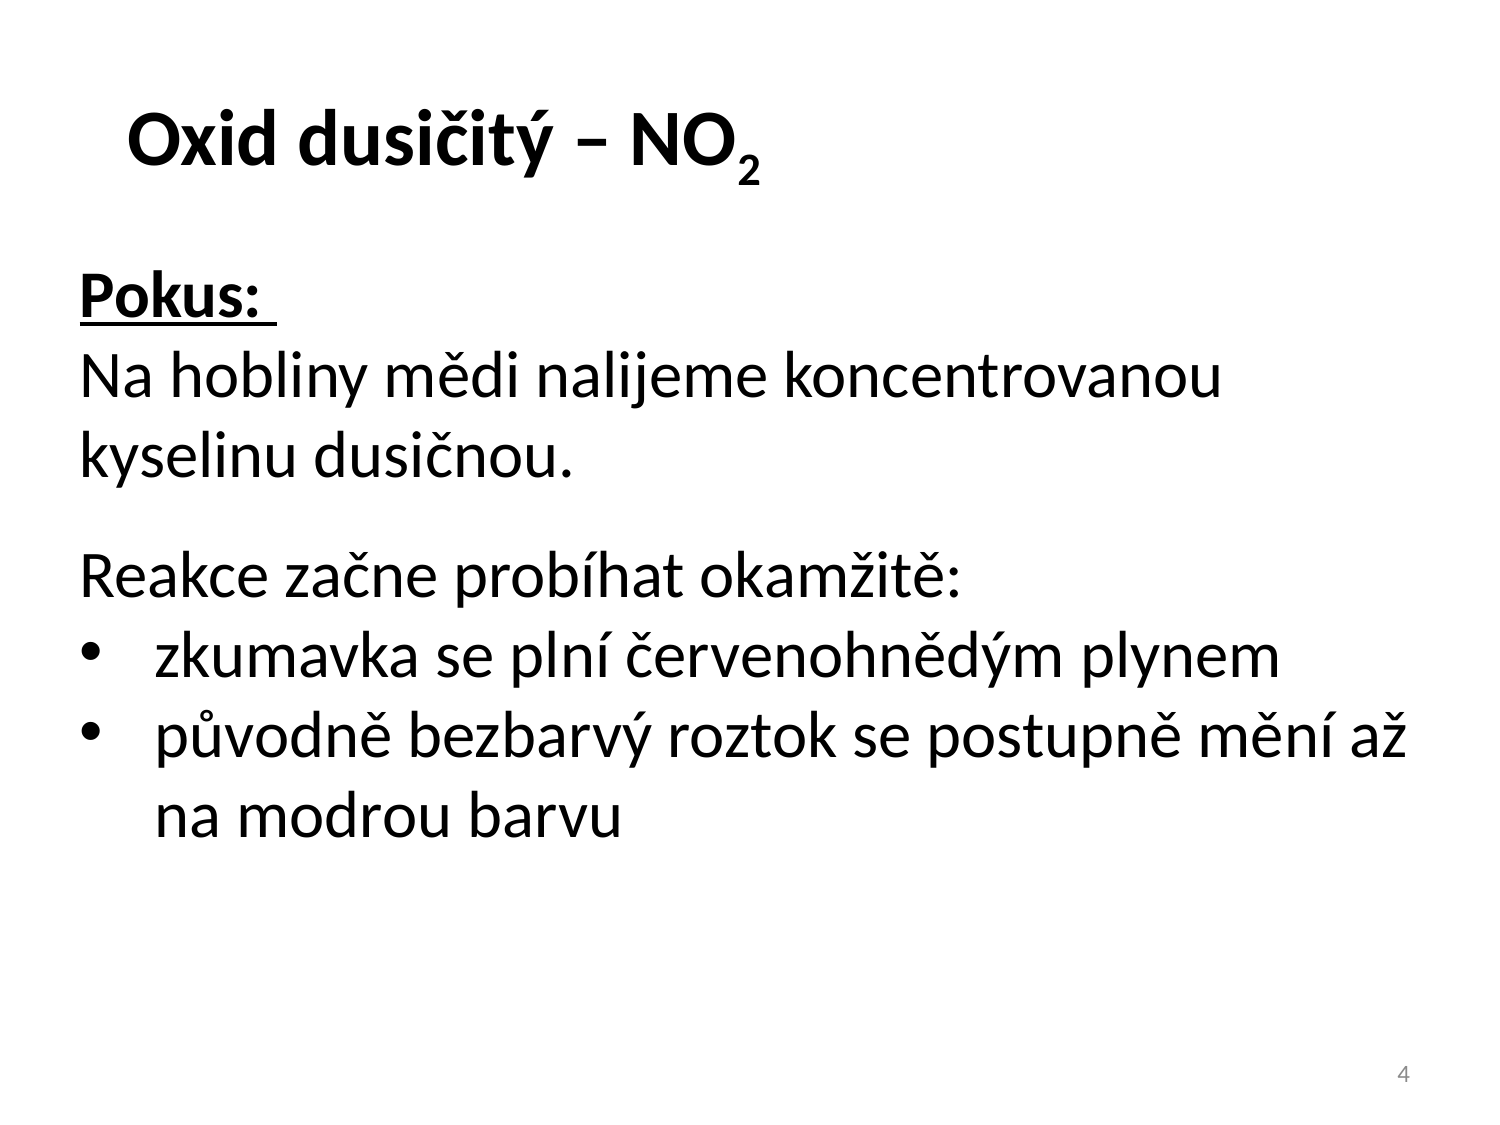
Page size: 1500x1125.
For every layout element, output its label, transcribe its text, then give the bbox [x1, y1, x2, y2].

slide_number 4 [1074, 1042, 1425, 1103]
subtitle Oxid dusičitý – NO2 [112, 78, 784, 209]
text_box Pokus: Na hobliny mědi nalijeme koncentrovanou kyselinu dusičnou. Reakce začne probíhat okamžitě: zkumavka se plní červenohnědým plynem původně bezbarvý roztok se postupně mění až na modrou barvu [64, 243, 1436, 938]
